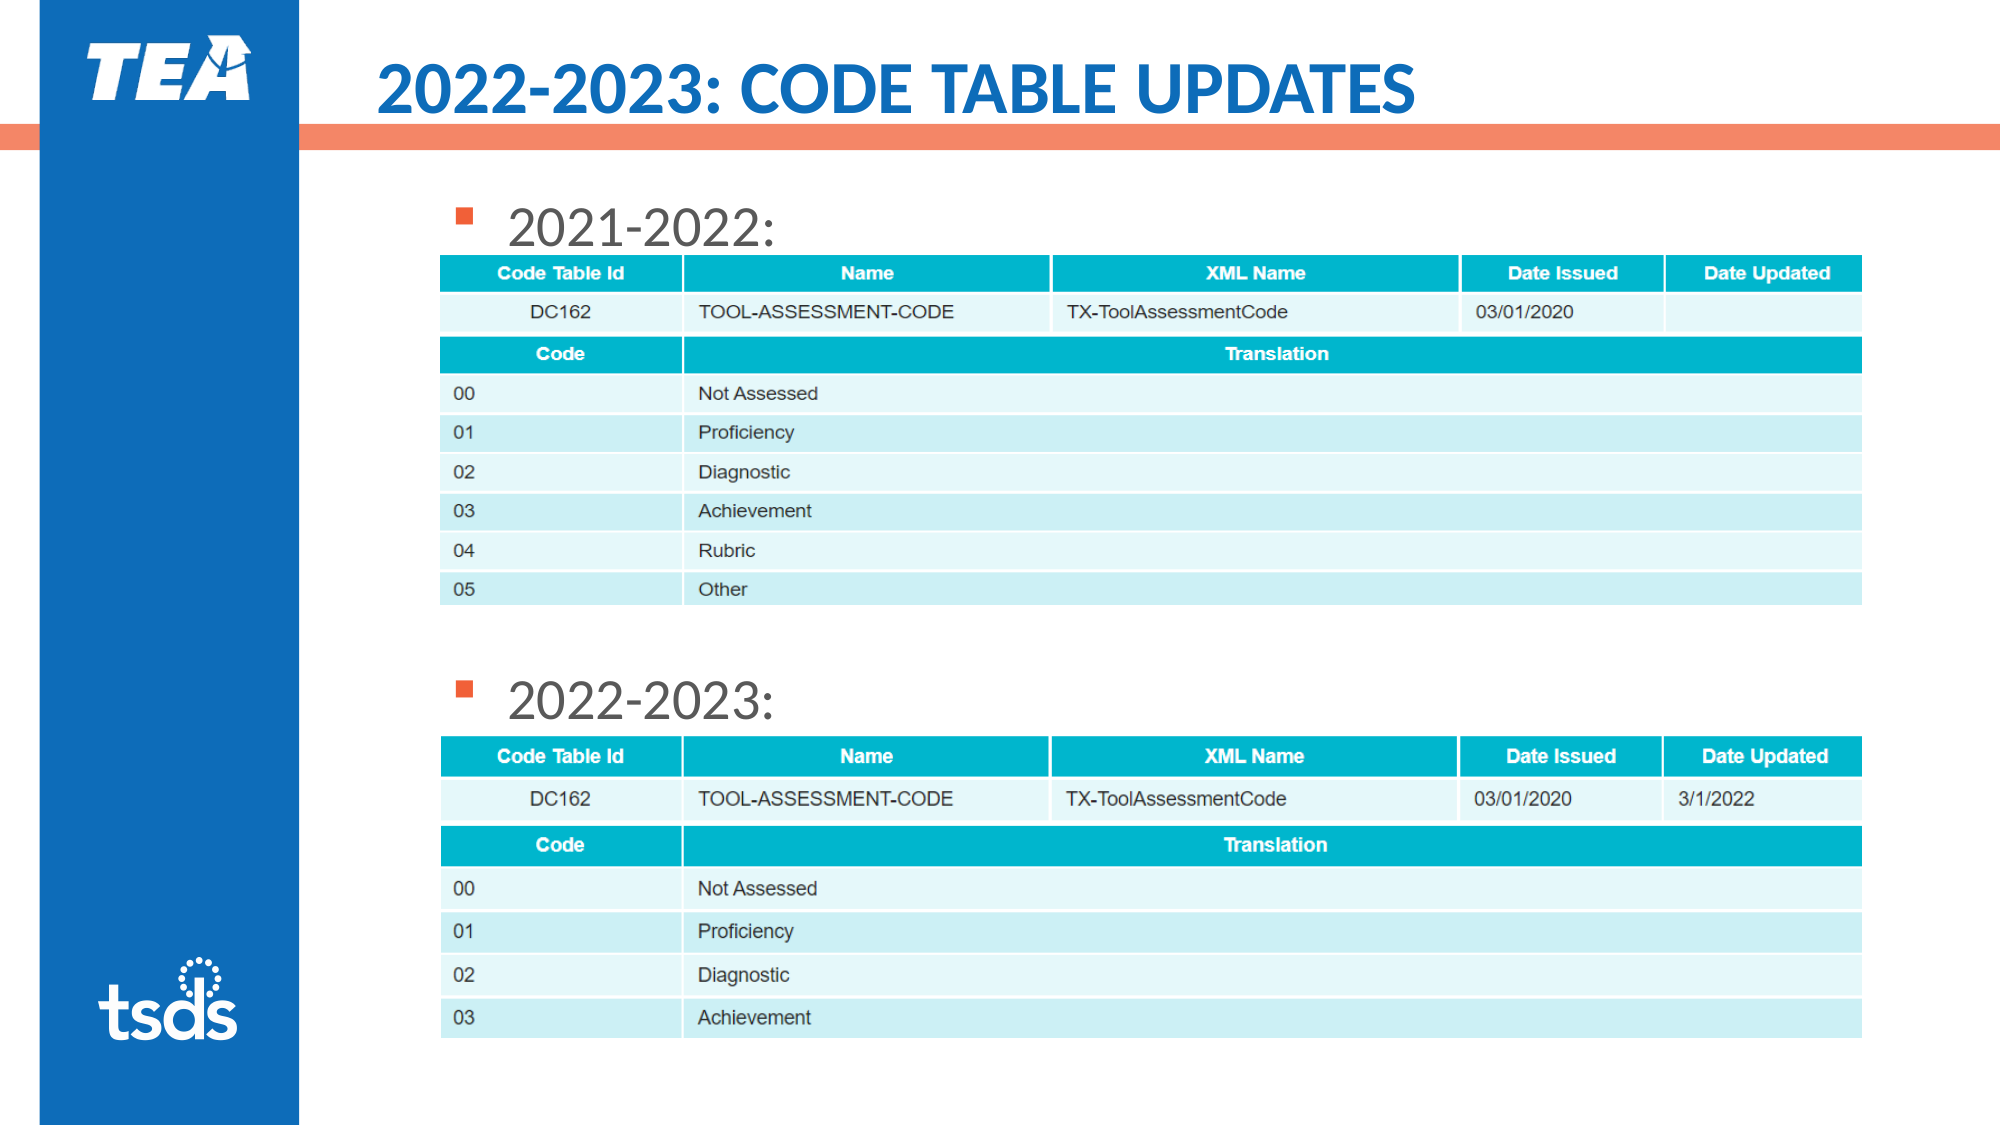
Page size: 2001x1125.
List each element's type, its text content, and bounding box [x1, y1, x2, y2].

picture [440, 253, 1862, 605]
list 2021-2022: 2022-2023: [361, 188, 1836, 1076]
title 2022-2023: CODE TABLE UPDATES [361, 27, 1941, 151]
picture [440, 734, 1862, 1038]
picture [98, 957, 241, 1045]
picture [86, 34, 251, 100]
